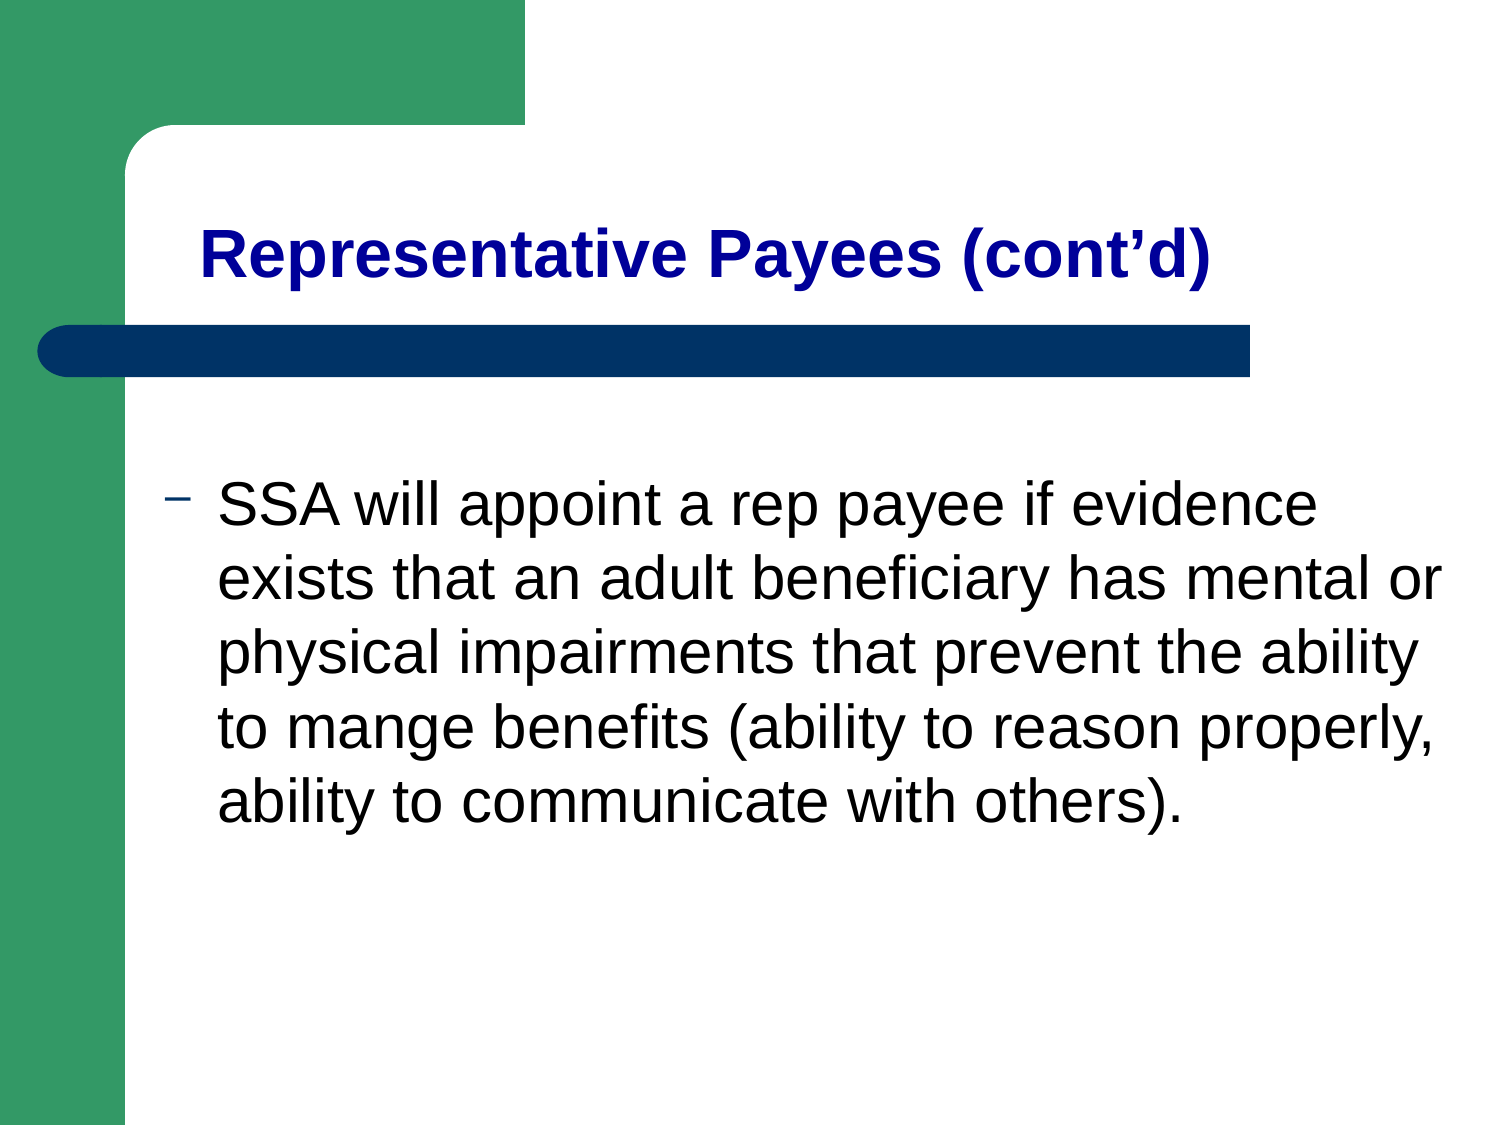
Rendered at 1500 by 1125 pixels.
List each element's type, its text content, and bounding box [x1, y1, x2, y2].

title Representative Payees (cont’d) [150, 162, 1263, 300]
list SSA will appoint a rep payee if evidence exists that an adult beneficiary has mental or physical impairments that prevent the ability to mange benefits (ability to reason properly, ability to communicate with others). [150, 387, 1463, 1000]
